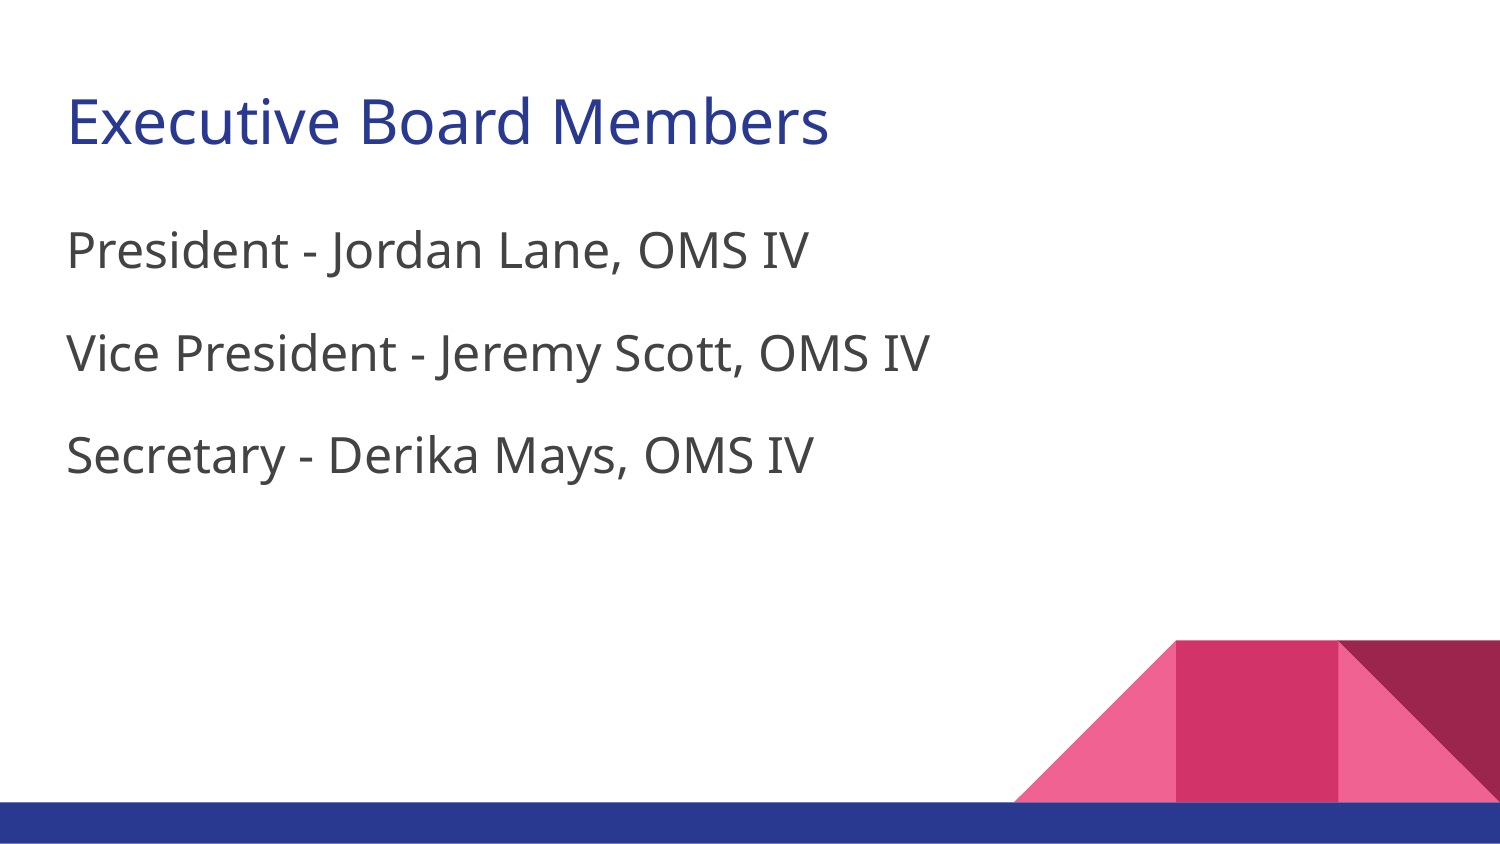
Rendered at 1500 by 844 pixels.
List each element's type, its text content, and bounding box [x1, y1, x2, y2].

list President - Jordan Lane, OMS IV Vice President - Jeremy Scott, OMS IV Secretary - Derika Mays, OMS IV [51, 194, 1449, 743]
title Executive Board Members [51, 67, 1449, 167]
